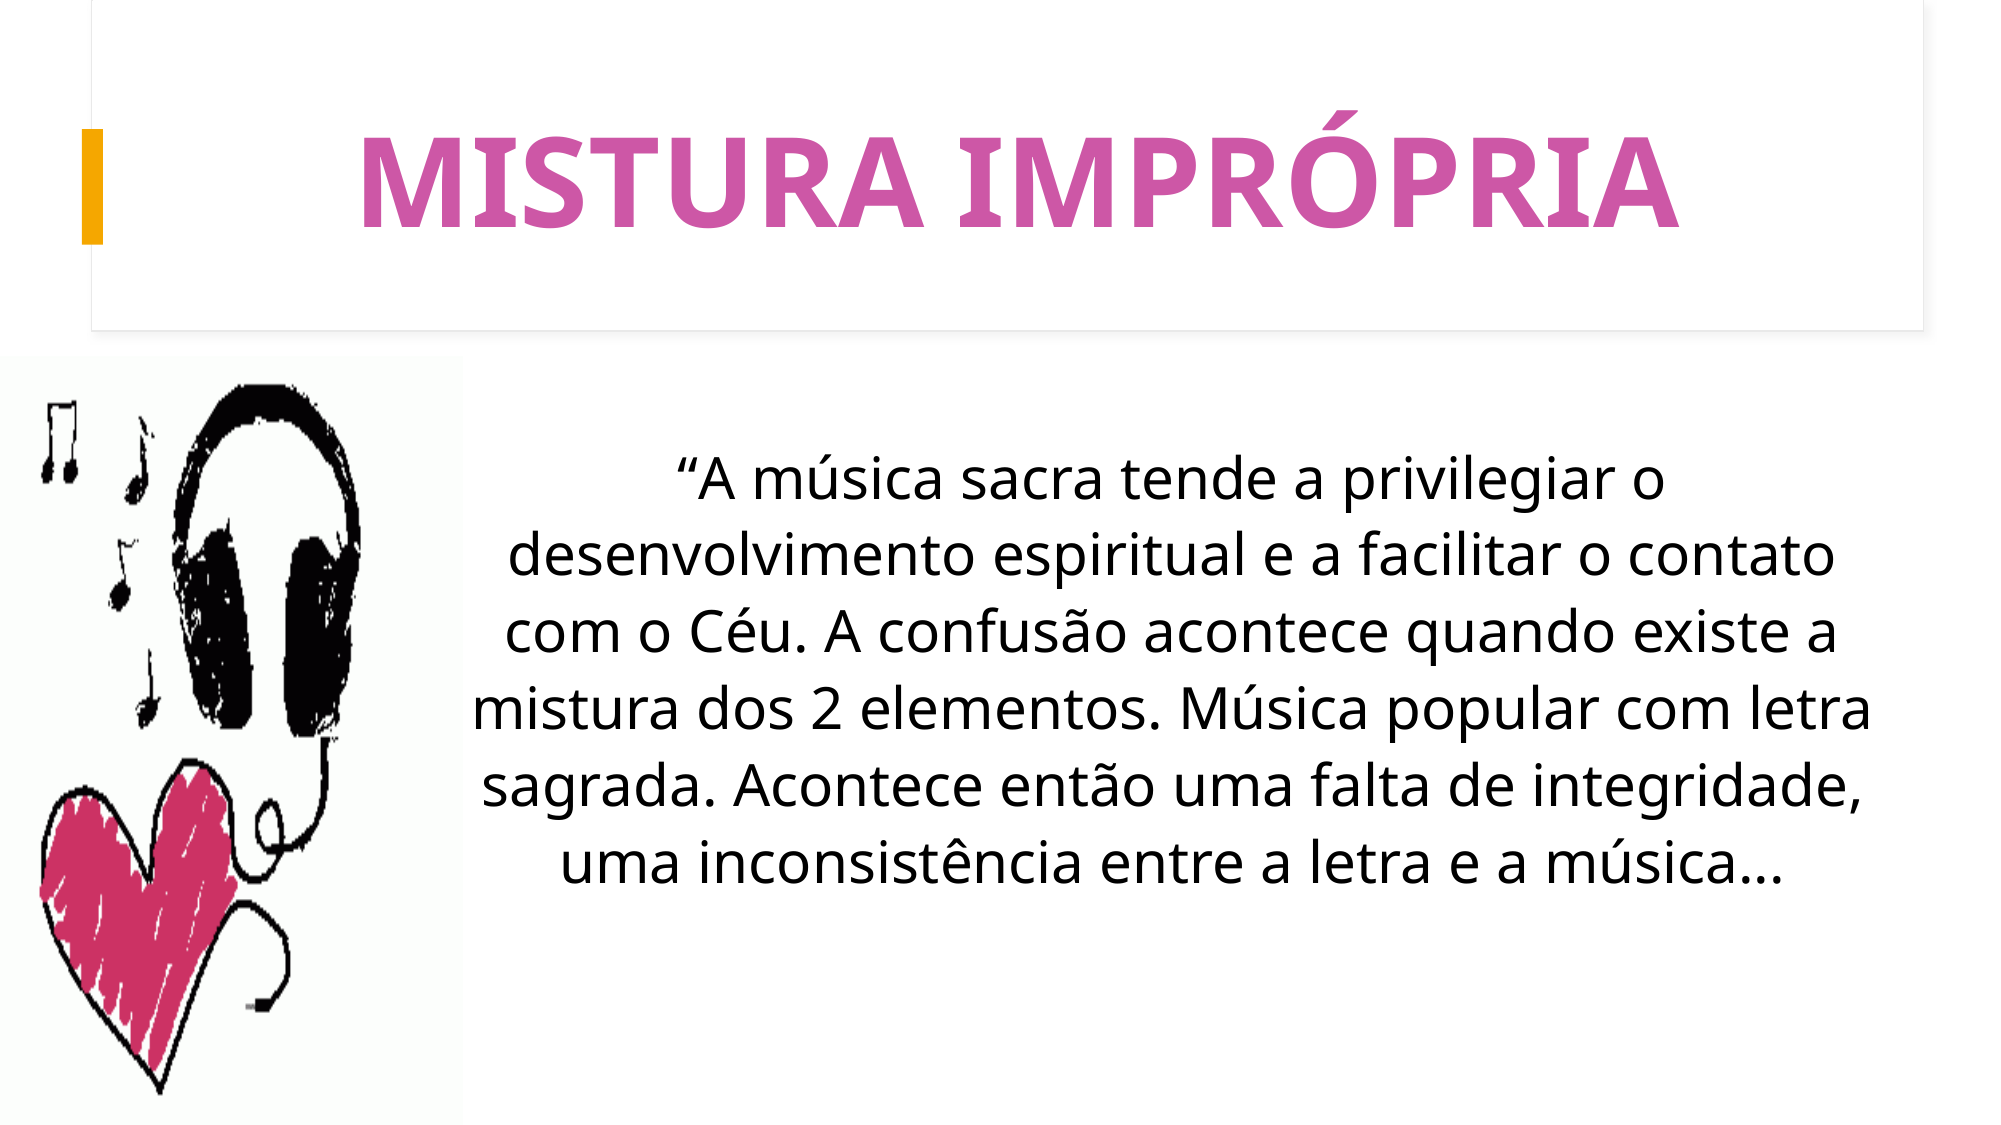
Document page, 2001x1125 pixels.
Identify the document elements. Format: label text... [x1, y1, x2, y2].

list “A música sacra tende a privilegiar o desenvolvimento espiritual e a facilitar o contato com o Céu. A confusão acontece quando existe a mistura dos 2 elementos. Música popular com letra sagrada. Acontece então uma falta de integridade, uma inconsistência entre a letra e a música... [463, 426, 1893, 1074]
picture [0, 356, 463, 1125]
title MISTURA IMPRÓPRIA [183, 90, 1851, 284]
